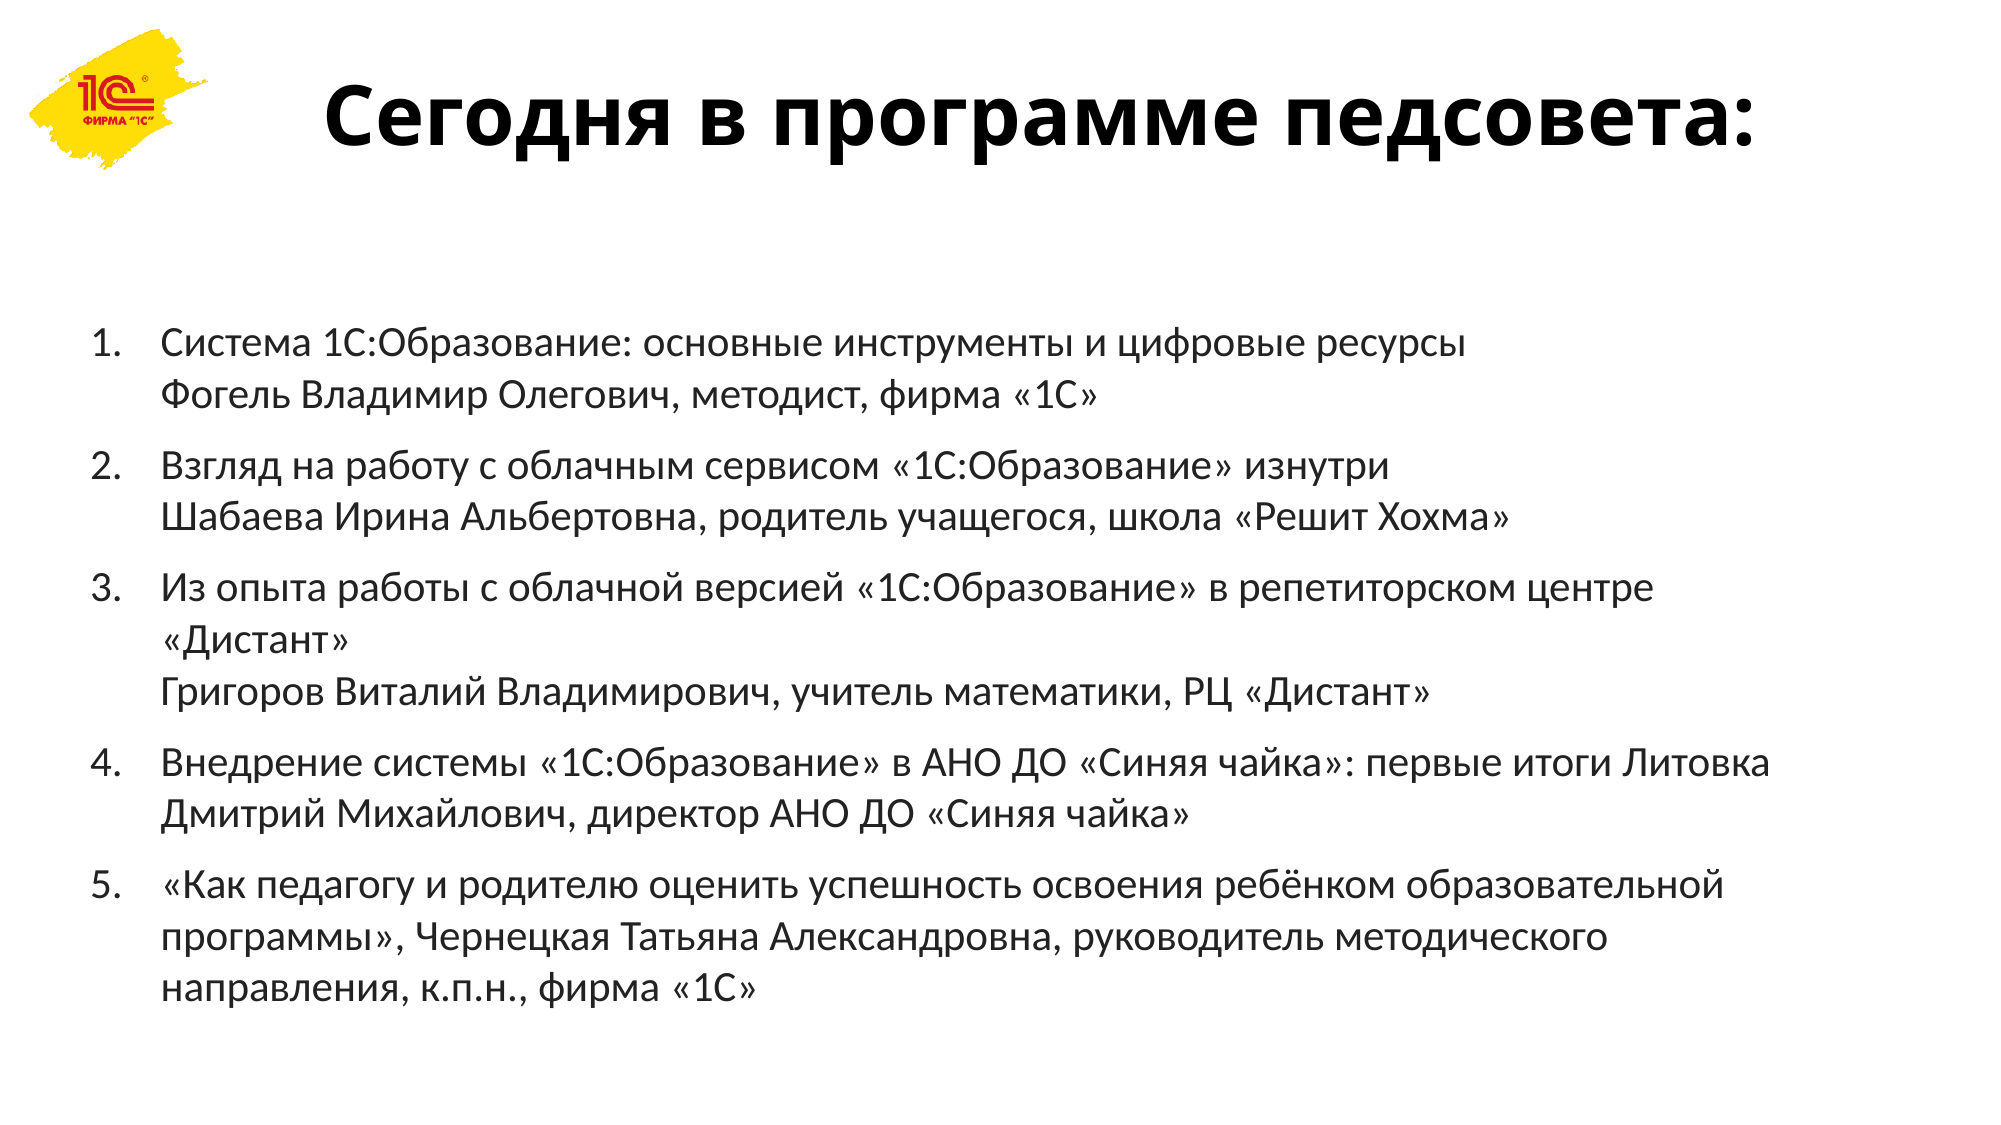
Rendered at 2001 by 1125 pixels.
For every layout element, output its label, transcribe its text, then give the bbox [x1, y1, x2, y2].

text_box Сегодня в программе педсовета: [307, 66, 1854, 181]
text_box Система 1С:Образование: основные инструменты и цифровые ресурсы Фогель Владимир Олегович, методист, фирма «1С» Взгляд на работу с облачным сервисом «1С:Образование» изнутри Шабаева Ирина Альбертовна, родитель учащегося, школа «Решит Хохма» Из опыта работы с облачной версией «1С:Образование» в репетиторском центре «Дистант» Григоров Виталий Владимирович, учитель математики, РЦ «Дистант» Внедрение системы «1С:Образование» в АНО ДО «Синяя чайка»: первые итоги Литовка Дмитрий Михайлович, директор АНО ДО «Синяя чайка» «Как педагогу и родителю оценить успешность освоения ребёнком образовательной программы», Чернецкая Татьяна Александровна, руководитель методического направления, к.п.н., фирма «1С» [75, 306, 1865, 1019]
picture [23, 24, 212, 173]
